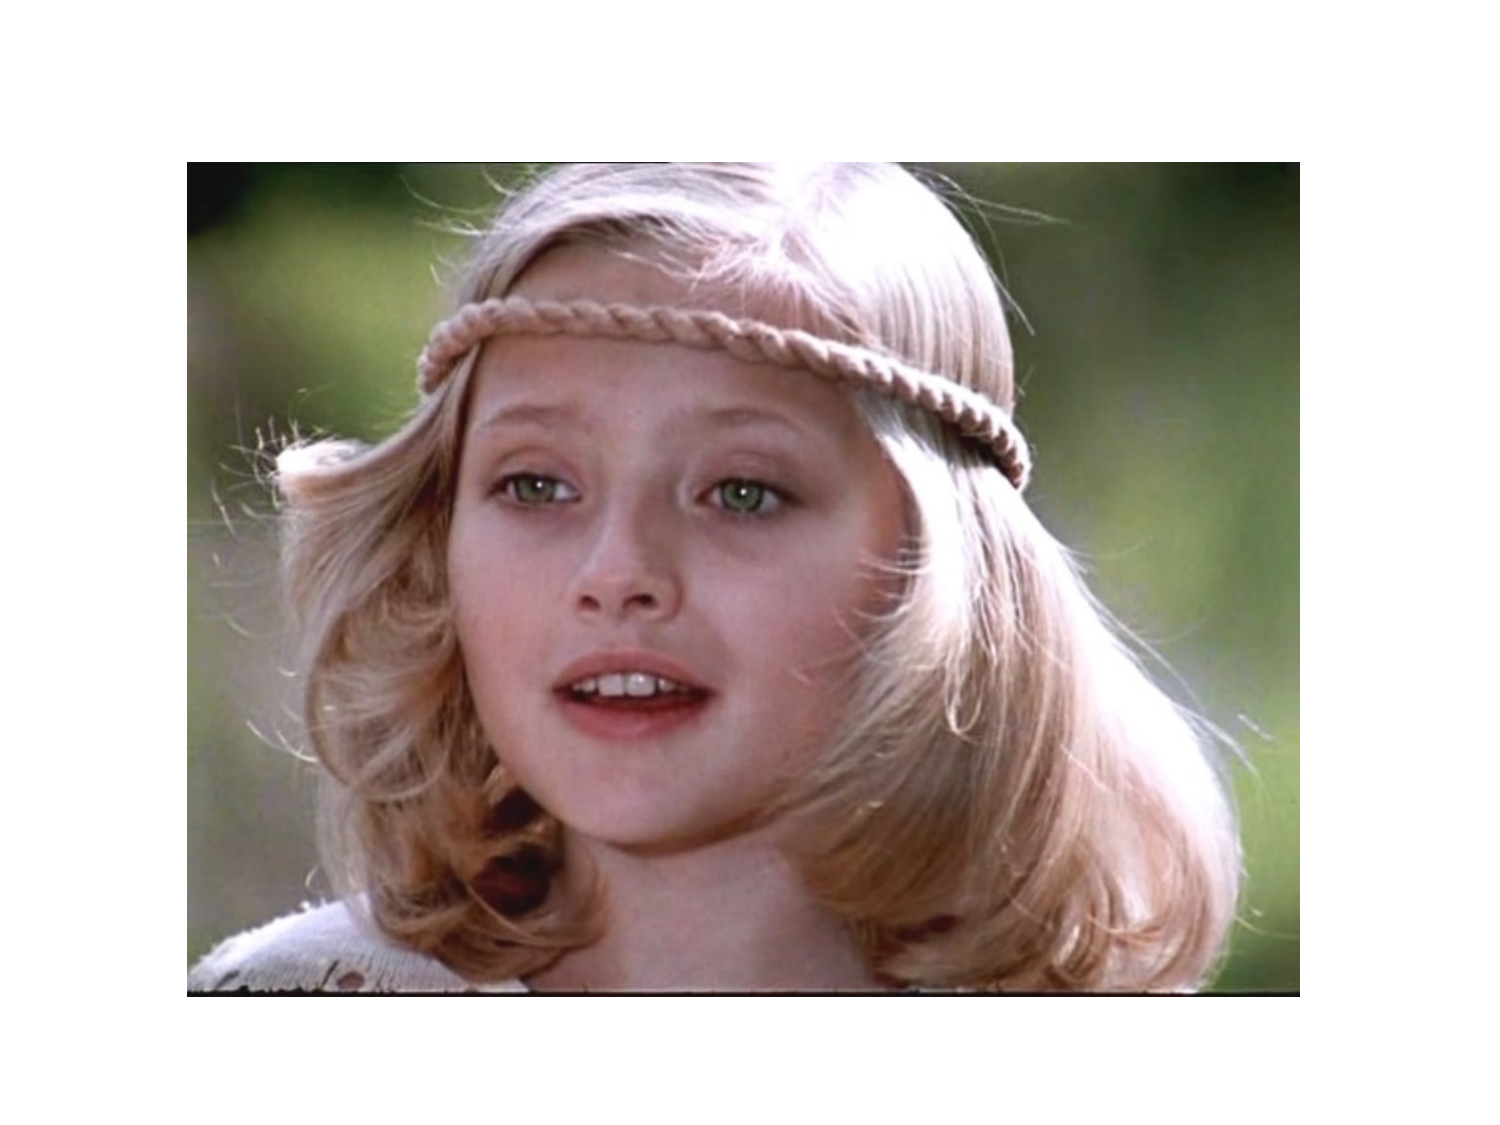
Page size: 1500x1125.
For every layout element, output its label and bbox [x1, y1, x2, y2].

list [187, 162, 1301, 998]
